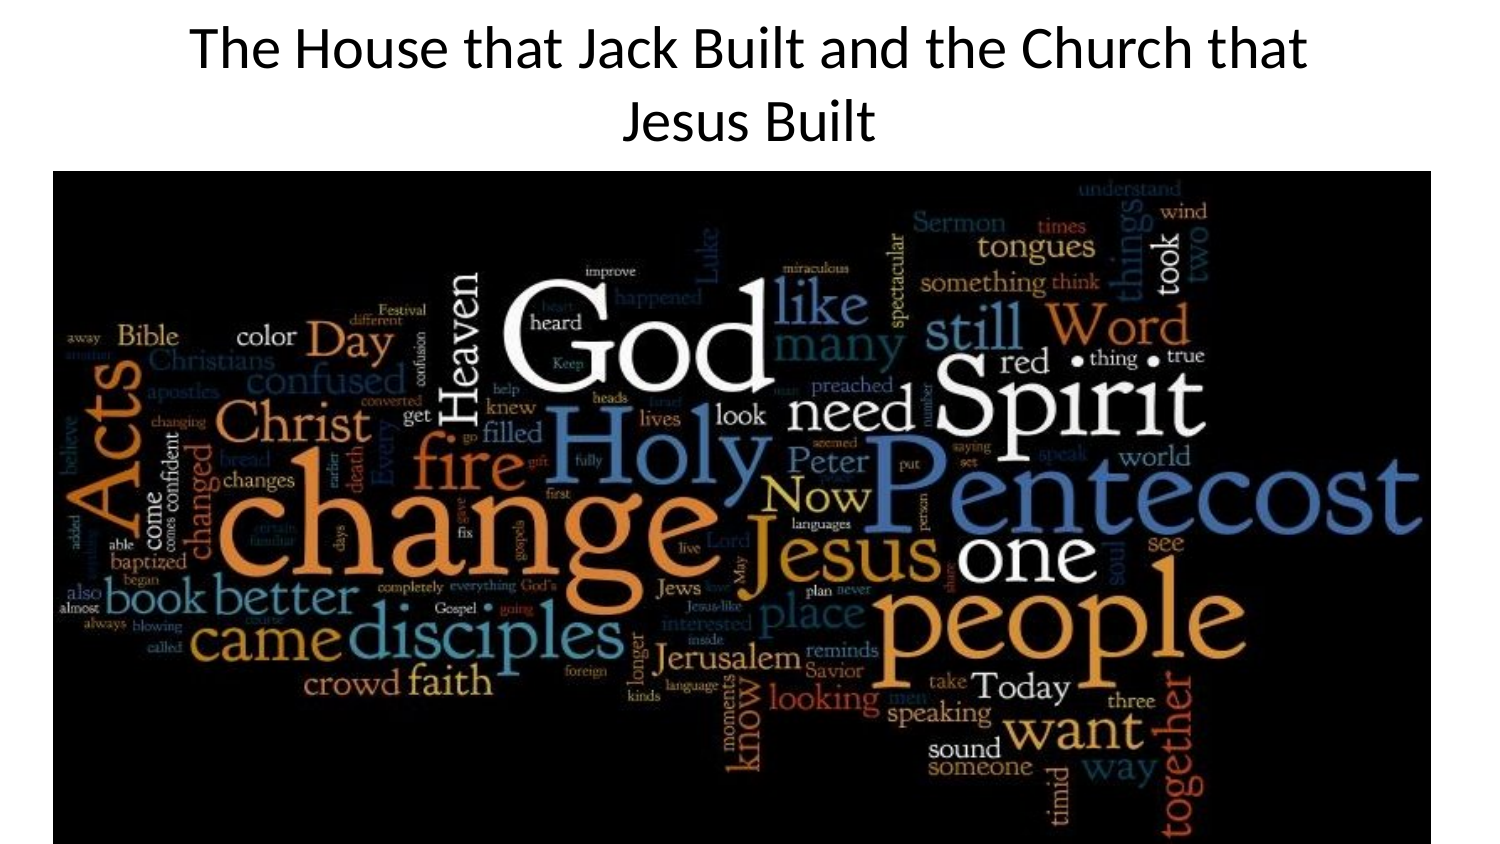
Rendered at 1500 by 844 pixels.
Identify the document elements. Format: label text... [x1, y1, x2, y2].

title The House that Jack Built and the Church that Jesus Built [112, 0, 1388, 162]
picture [52, 171, 1431, 844]
